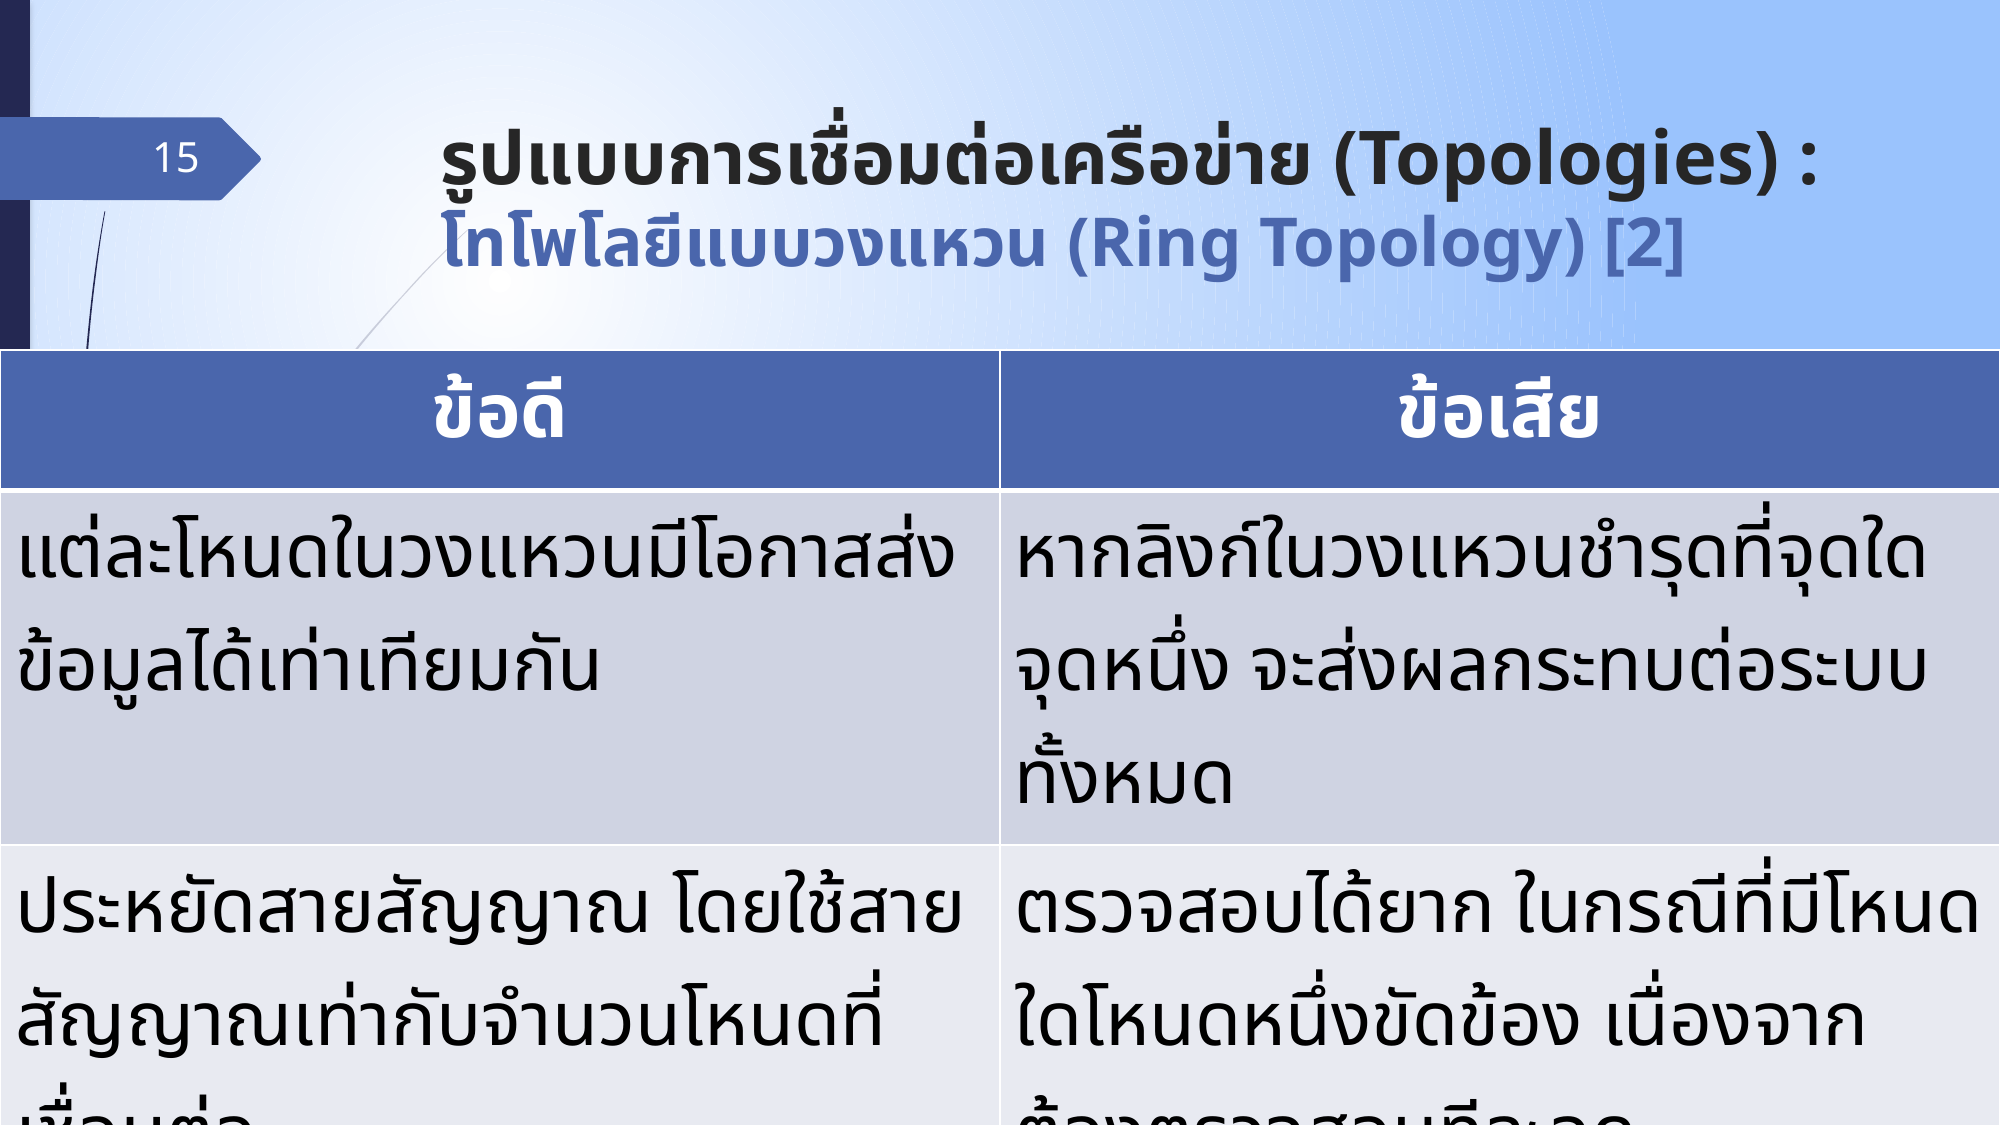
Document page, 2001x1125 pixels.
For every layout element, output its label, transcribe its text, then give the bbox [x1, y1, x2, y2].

table_cell หากลิงก์ในวงแหวนชำรุดที่จุดใดจุดหนึ่ง จะส่งผลกระทบต่อระบบทั้งหมด [1001, 493, 1999, 844]
table_header ข้อเสีย [1001, 351, 1999, 488]
slide_number 15 [87, 129, 216, 190]
table_cell ประหยัดสายสัญญาณ โดยใช้สายสัญญาณเท่ากับจำนวนโหนดที่เชื่อมต่อ [1, 846, 999, 1125]
table_cell แต่ละโหนดในวงแหวนมีโอกาสส่งข้อมูลได้เท่าเทียมกัน [1, 493, 999, 844]
table_cell ตรวจสอบได้ยาก ในกรณีที่มีโหนดใดโหนดหนึ่งขัดข้อง เนื่องจากต้องตรวจสอบทีละจุด [1001, 846, 1999, 1125]
title รูปแบบการเชื่อมต่อเครือข่าย (Topologies) : โทโพโลยีแบบวงแหวน (Ring Topology) [2] [425, 102, 1888, 313]
table_header ข้อดี [1, 351, 999, 488]
